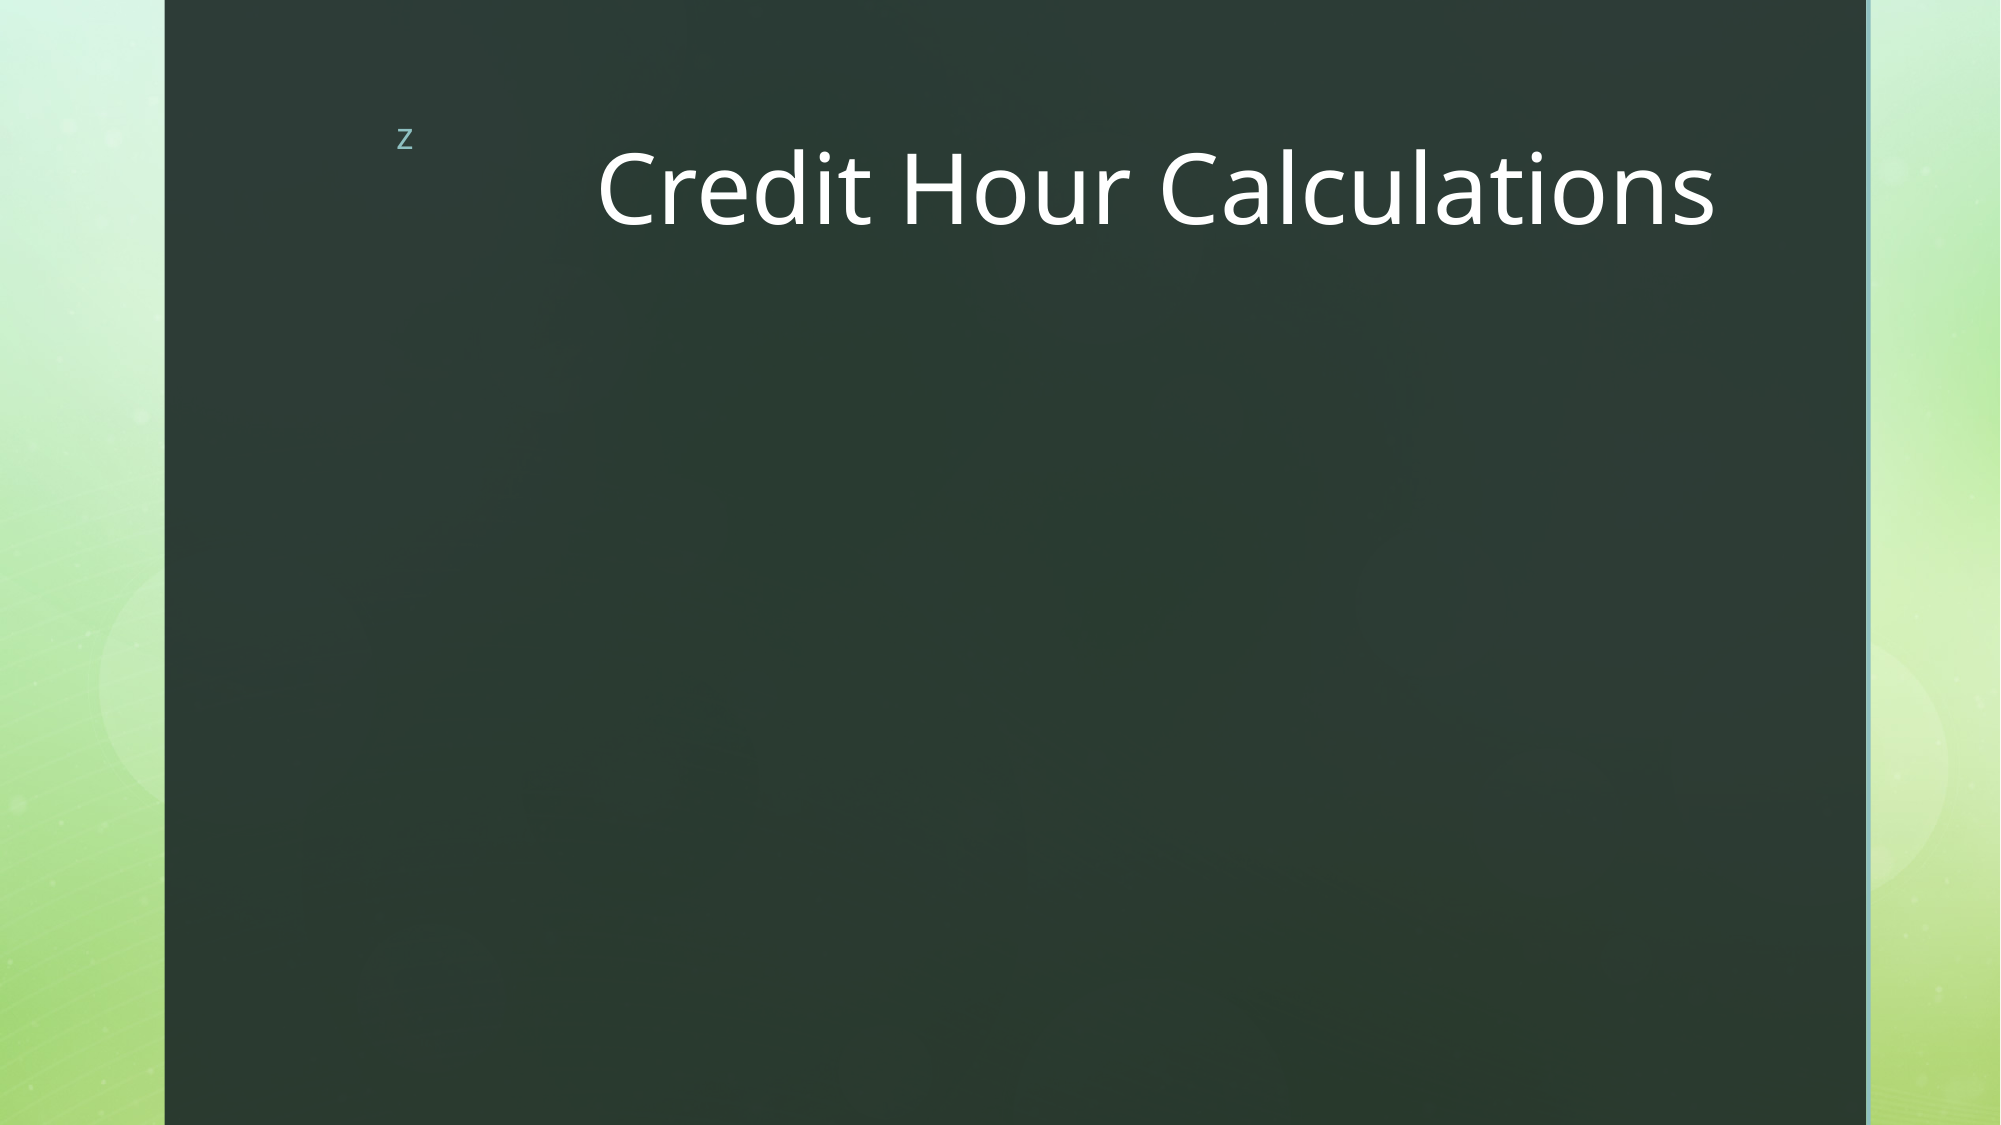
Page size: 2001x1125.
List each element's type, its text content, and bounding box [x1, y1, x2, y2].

picture [1871, 0, 2001, 1125]
picture [0, 0, 164, 1125]
title Credit Hour Calculations [428, 132, 1734, 310]
